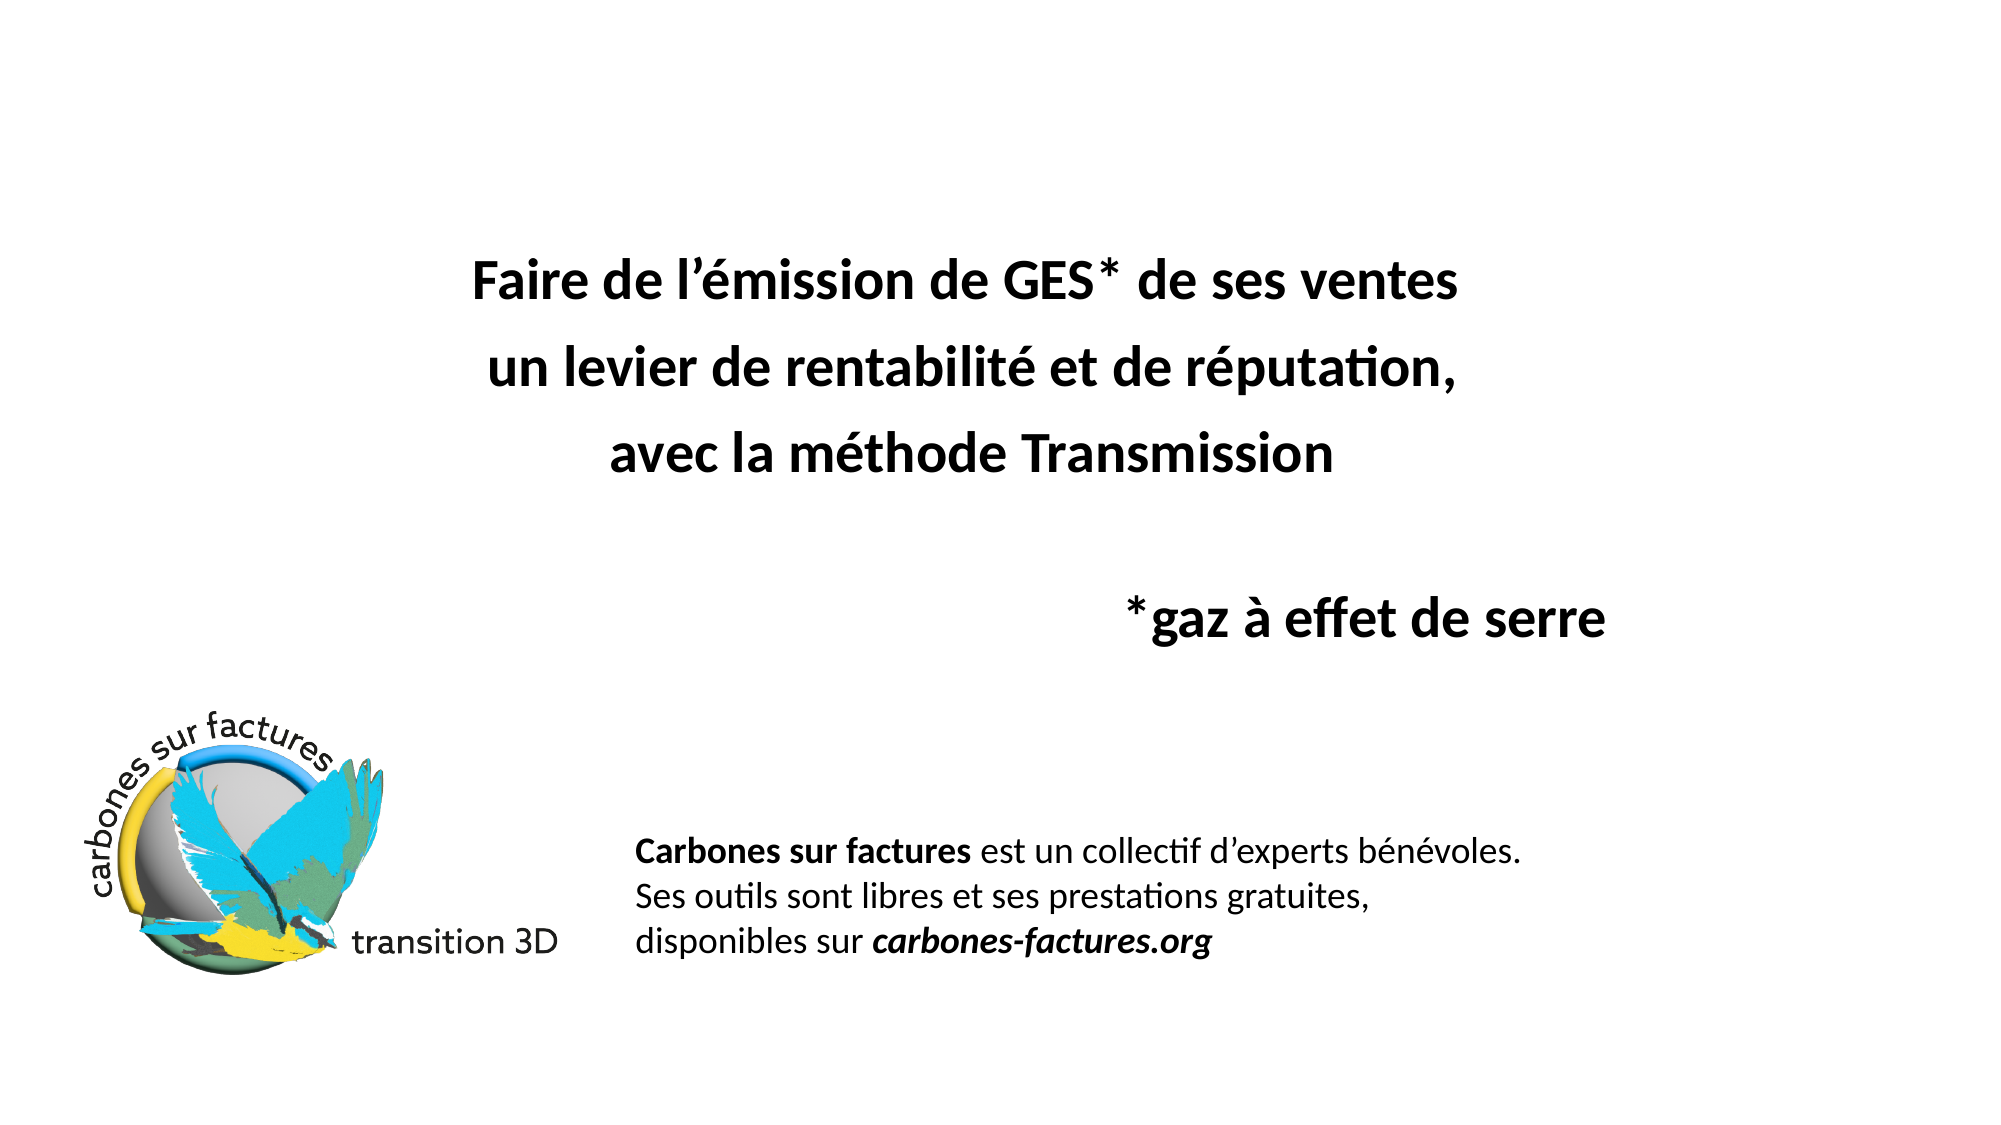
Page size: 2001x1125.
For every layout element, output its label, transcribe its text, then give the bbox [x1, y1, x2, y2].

text_box *gaz à effet de serre [1107, 571, 1650, 657]
text_box Faire de l’émission de GES* de ses ventes un levier de rentabilité et de réputation, avec la méthode Transmission [91, 233, 1853, 492]
text_box Carbones sur factures est un collectif d’experts bénévoles. Ses outils sont libres et ses prestations gratuites, disponibles sur carbones-factures.org [620, 818, 1553, 969]
picture [79, 706, 559, 1041]
